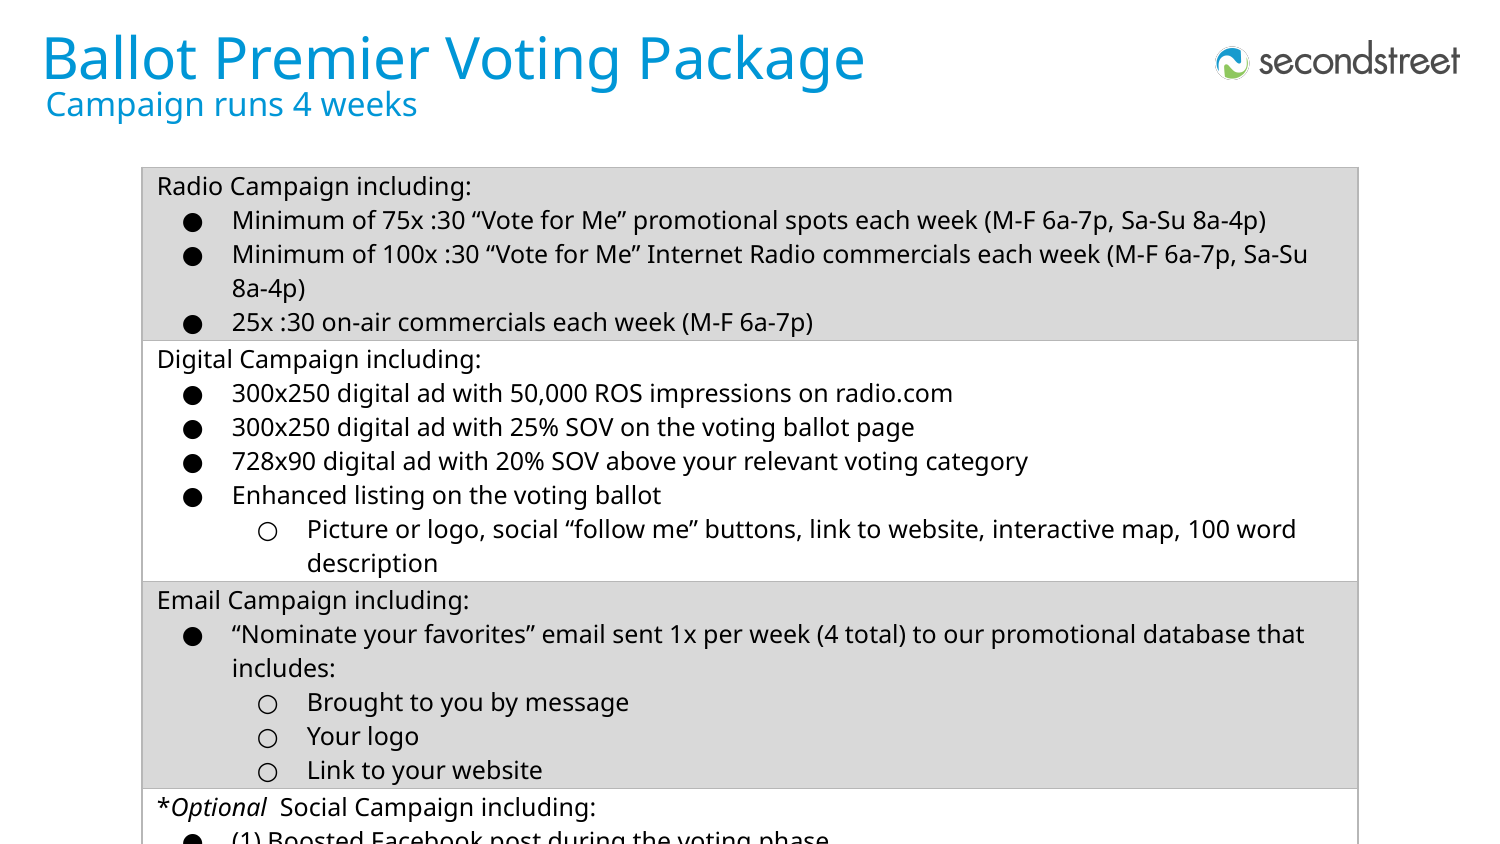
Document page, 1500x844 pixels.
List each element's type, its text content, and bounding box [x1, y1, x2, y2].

title Campaign runs 4 weeks [30, 68, 844, 150]
table_cell Digital Campaign including: 300x250 digital ad with 50,000 ROS impressions on radio.com 300x250 digital ad with 25% SOV on the voting ballot page 728x90 digital ad with 20% SOV above your relevant voting category Enhanced listing on the voting ballot Picture or logo, social “follow me” buttons, link to website, interactive map, 100 word description [143, 341, 1357, 581]
table_cell Email Campaign including: “Nominate your favorites” email sent 1x per week (4 total) to our promotional database that includes: Brought to you by message Your logo Link to your website [143, 582, 1357, 788]
picture [1232, 40, 1460, 80]
table_header Radio Campaign including: Minimum of 75x :30 “Vote for Me” promotional spots each week (M-F 6a-7p, Sa-Su 8a-4p) Minimum of 100x :30 “Vote for Me” Internet Radio commercials each week (M-F 6a-7p, Sa-Su 8a-4p) 25x :30 on-air commercials each week (M-F 6a-7p) [143, 168, 1357, 340]
title Ballot Premier Voting Package [26, 6, 1232, 87]
table_cell *Optional Social Campaign including: (1) Boosted Facebook post during the voting phase [143, 789, 1357, 844]
